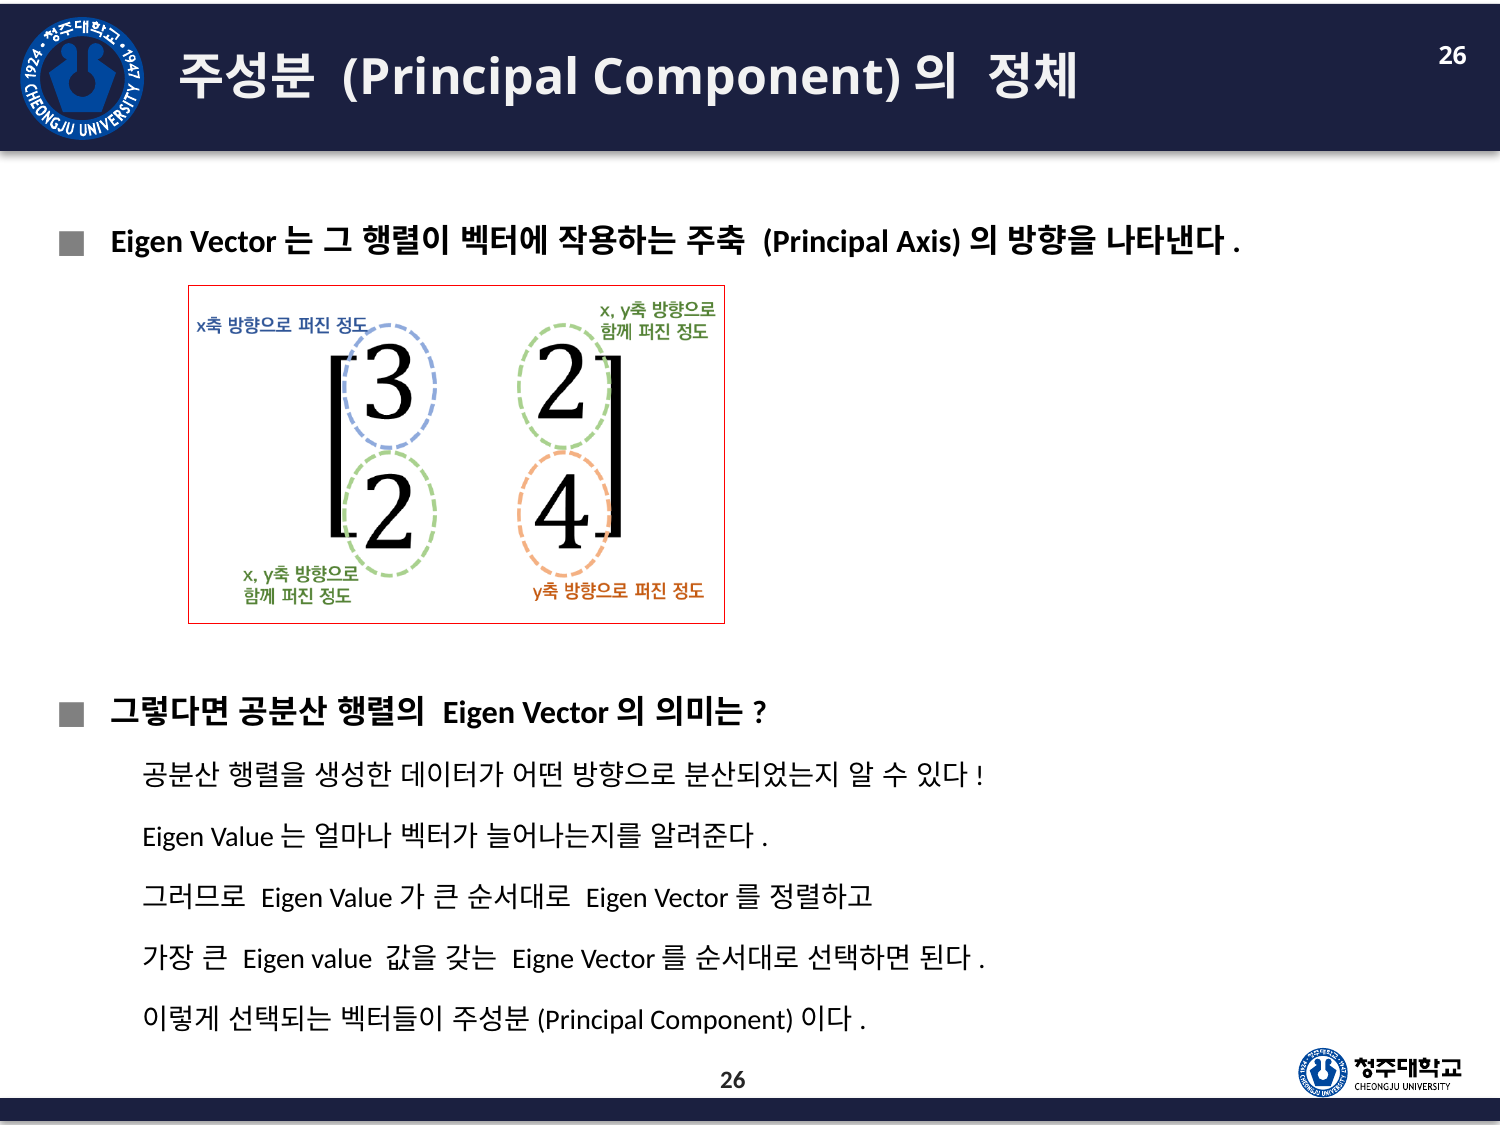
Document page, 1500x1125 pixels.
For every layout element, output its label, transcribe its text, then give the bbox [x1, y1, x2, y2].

slide_number 26 [1406, 26, 1482, 87]
picture [188, 285, 725, 624]
list Eigen Vector는 그 행렬이 벡터에 작용하는 주축 (Principal Axis)의 방향을 나타낸다. 그렇다면 공분산 행렬의 Eigen Vector의 의미는? 공분산 행렬을 생성한 데이터가 어떤 방향으로 분산되었는지 알 수 있다! Eigen Value는 얼마나 벡터가 늘어나는지를 알려준다. 그러므로 Eigen Value가 큰 순서대로 Eigen Vector를 정렬하고 가장 큰 Eigen value 값을 갖는 Eigne Vector를 순서대로 선택하면 된다. 이렇게 선택되는 벡터들이 주성분(Principal Component)이다. [41, 213, 1425, 1047]
title 주성분 (Principal Component)의 정체 [163, 36, 1258, 121]
